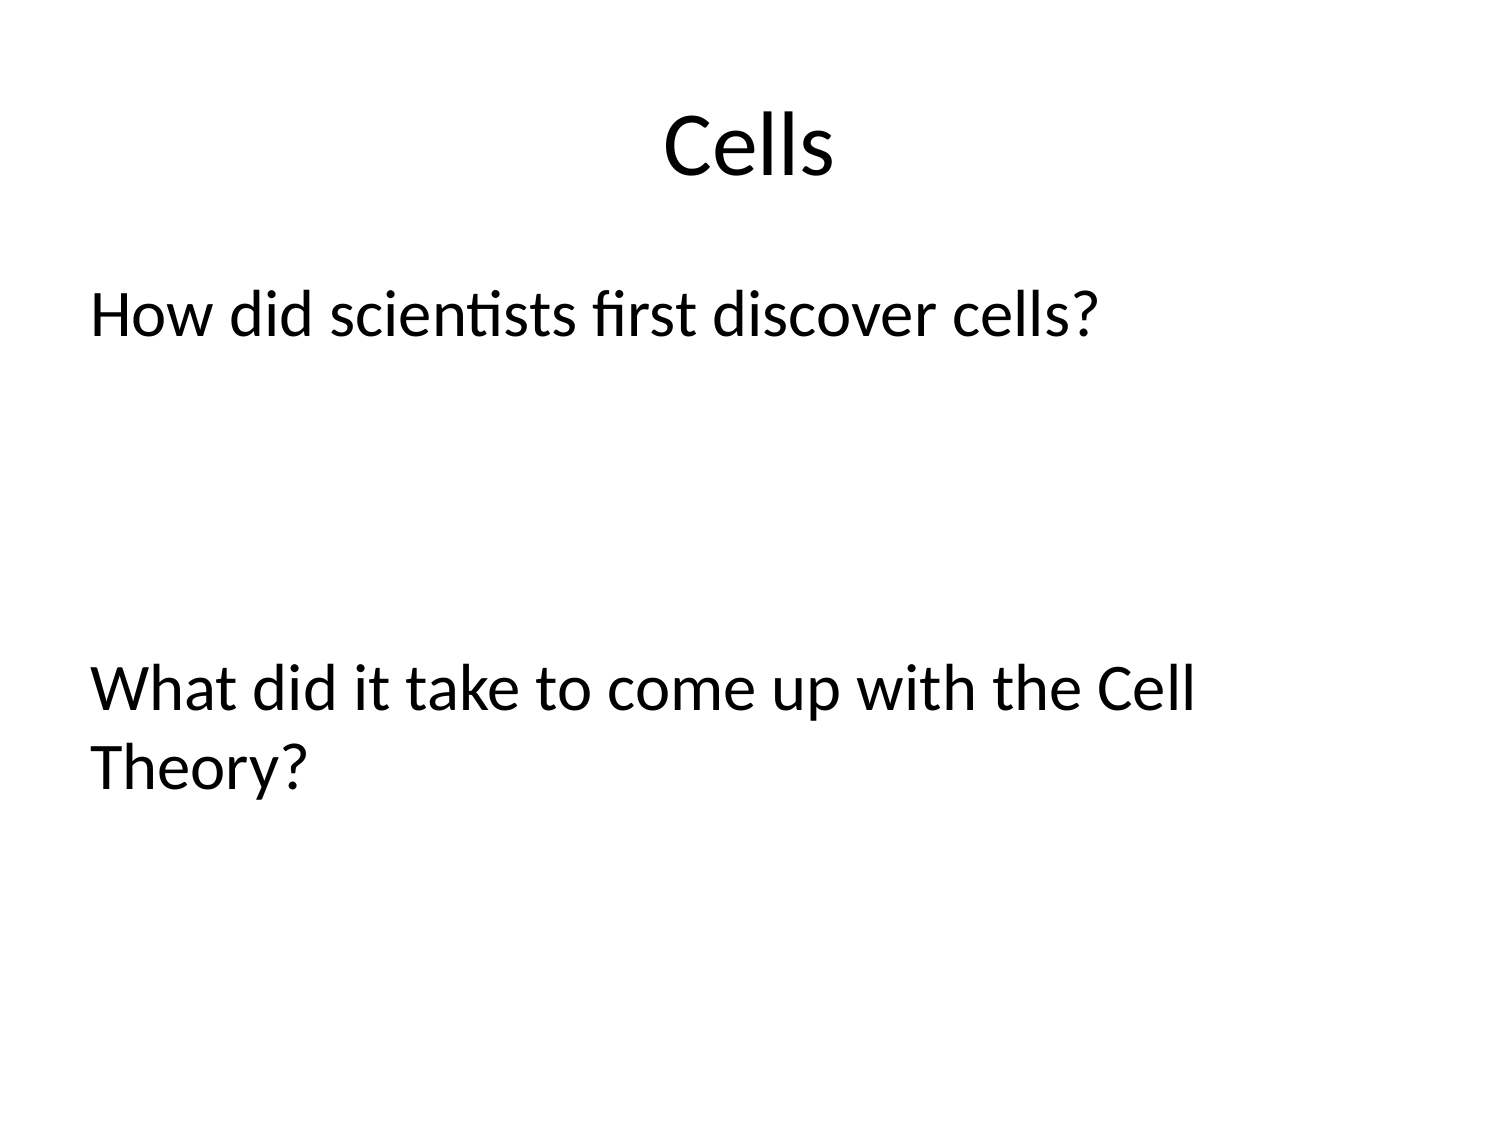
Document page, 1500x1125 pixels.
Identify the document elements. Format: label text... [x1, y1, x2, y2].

list How did scientists first discover cells? What did it take to come up with the Cell Theory? [75, 262, 1425, 1005]
title Cells [75, 45, 1425, 233]
